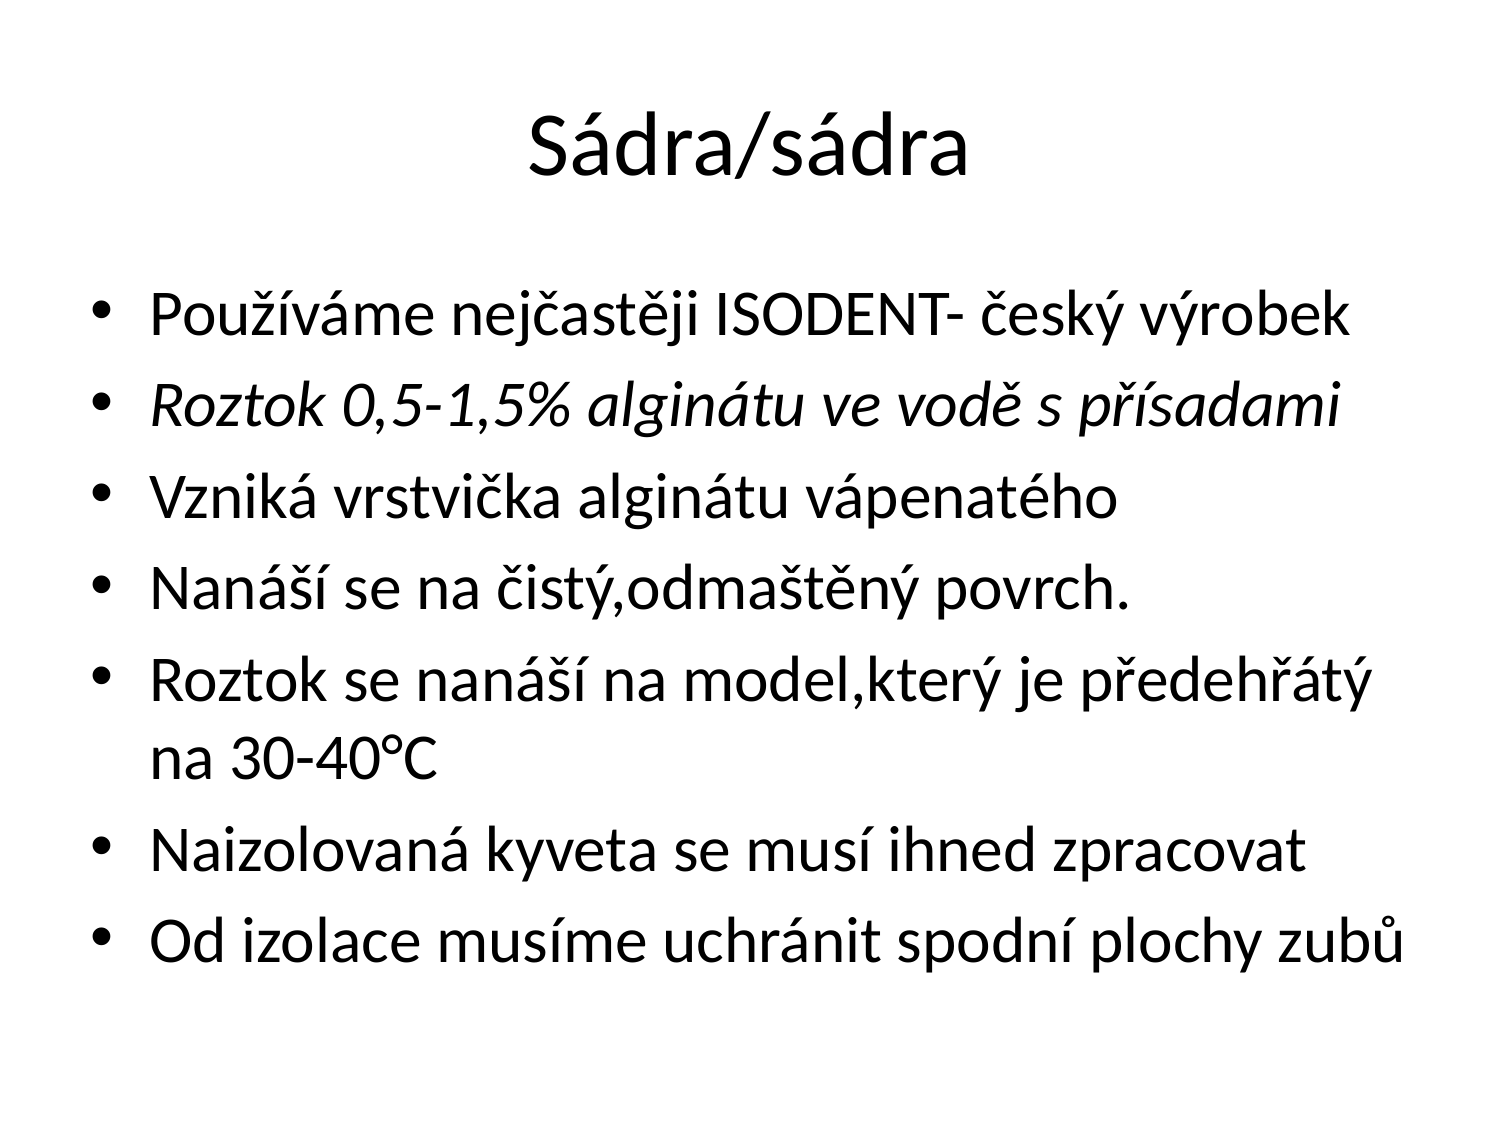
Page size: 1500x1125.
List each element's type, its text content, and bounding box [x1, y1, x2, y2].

list Používáme nejčastěji ISODENT- český výrobek Roztok 0,5-1,5% alginátu ve vodě s přísadami Vzniká vrstvička alginátu vápenatého Nanáší se na čistý,odmaštěný povrch. Roztok se nanáší na model,který je předehřátý na 30-40°C Naizolovaná kyveta se musí ihned zpracovat Od izolace musíme uchránit spodní plochy zubů [75, 262, 1425, 1005]
title Sádra/sádra [75, 45, 1425, 233]
